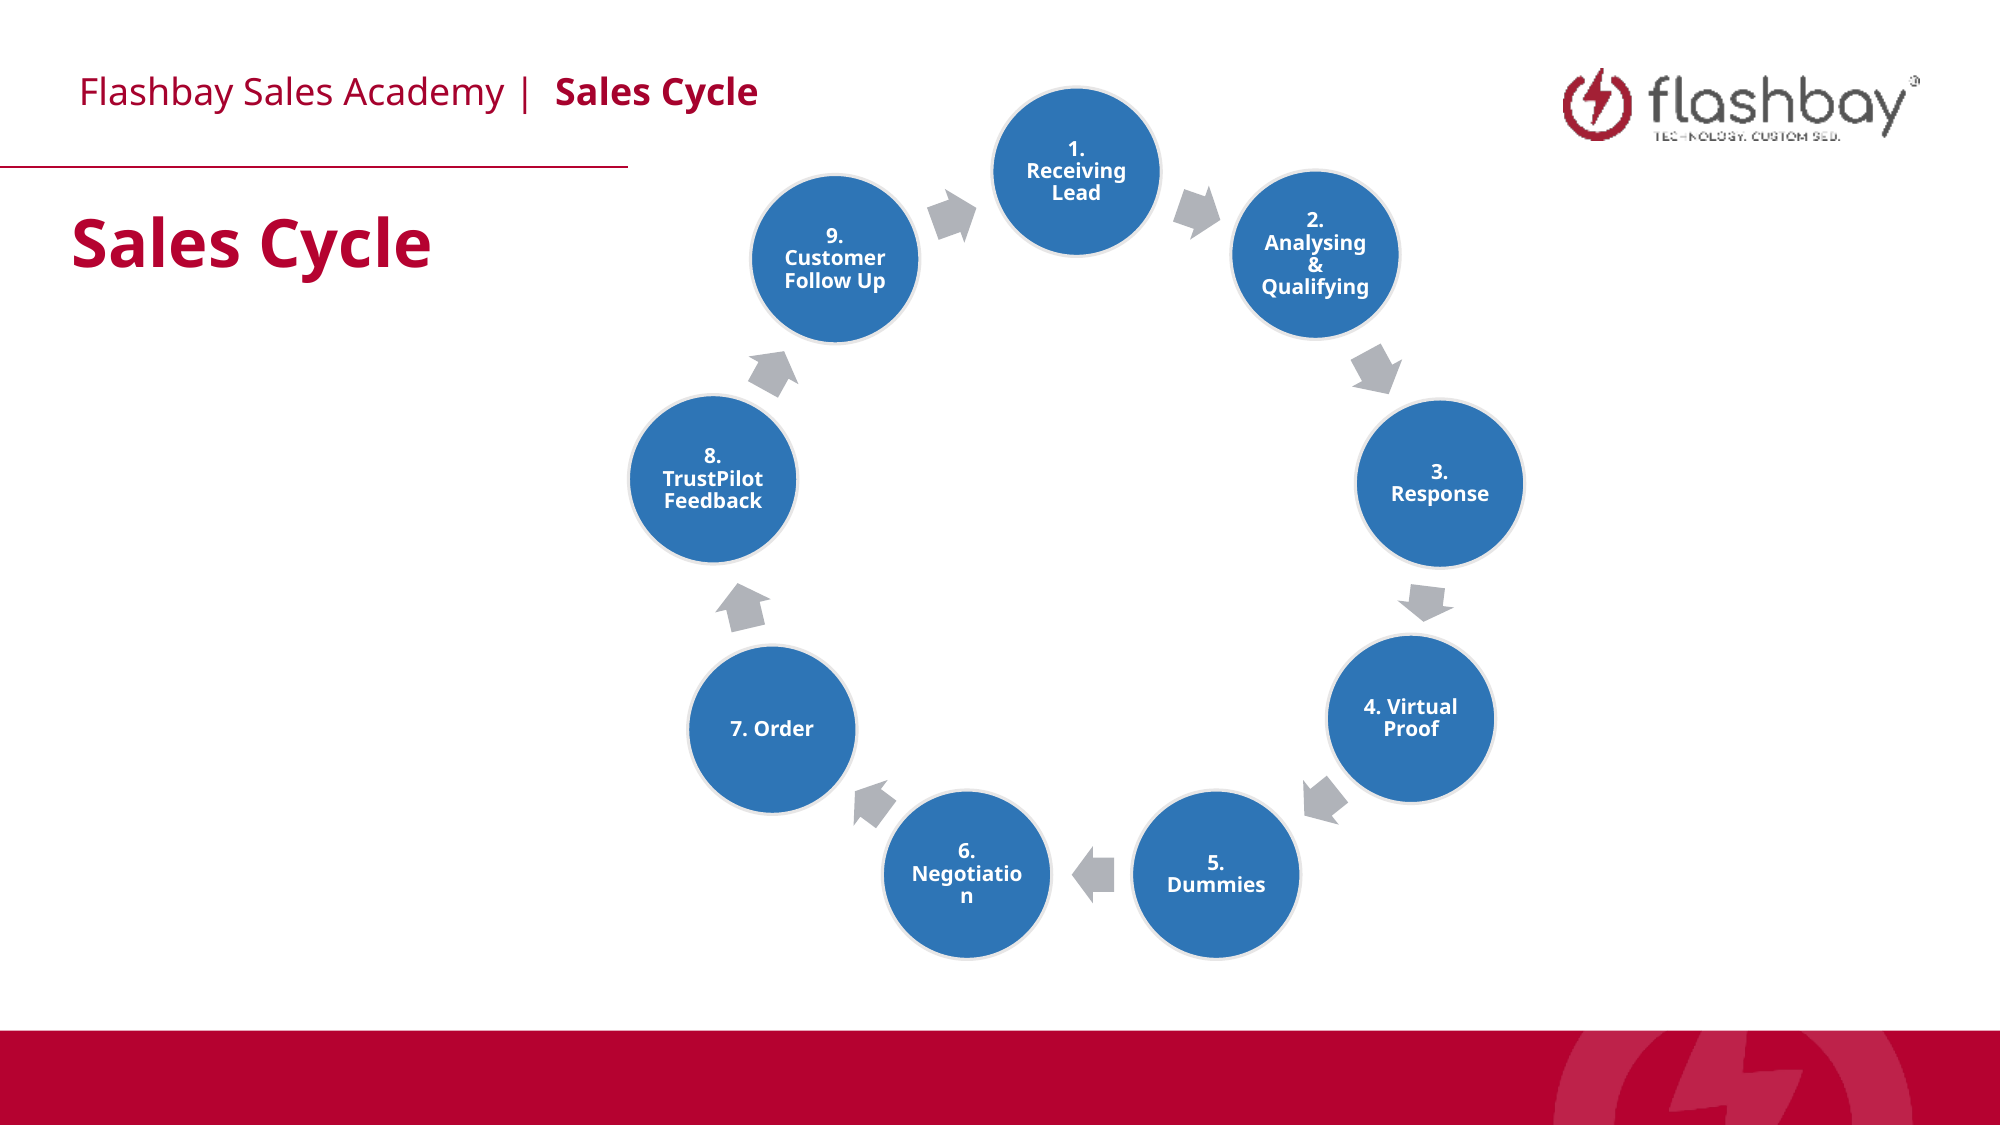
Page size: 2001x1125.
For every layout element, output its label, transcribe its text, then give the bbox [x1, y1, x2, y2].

picture [1563, 68, 1920, 86]
picture [1519, 1030, 1944, 1125]
text_box Sales Cycle [56, 193, 147, 369]
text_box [147, 86, 2000, 979]
